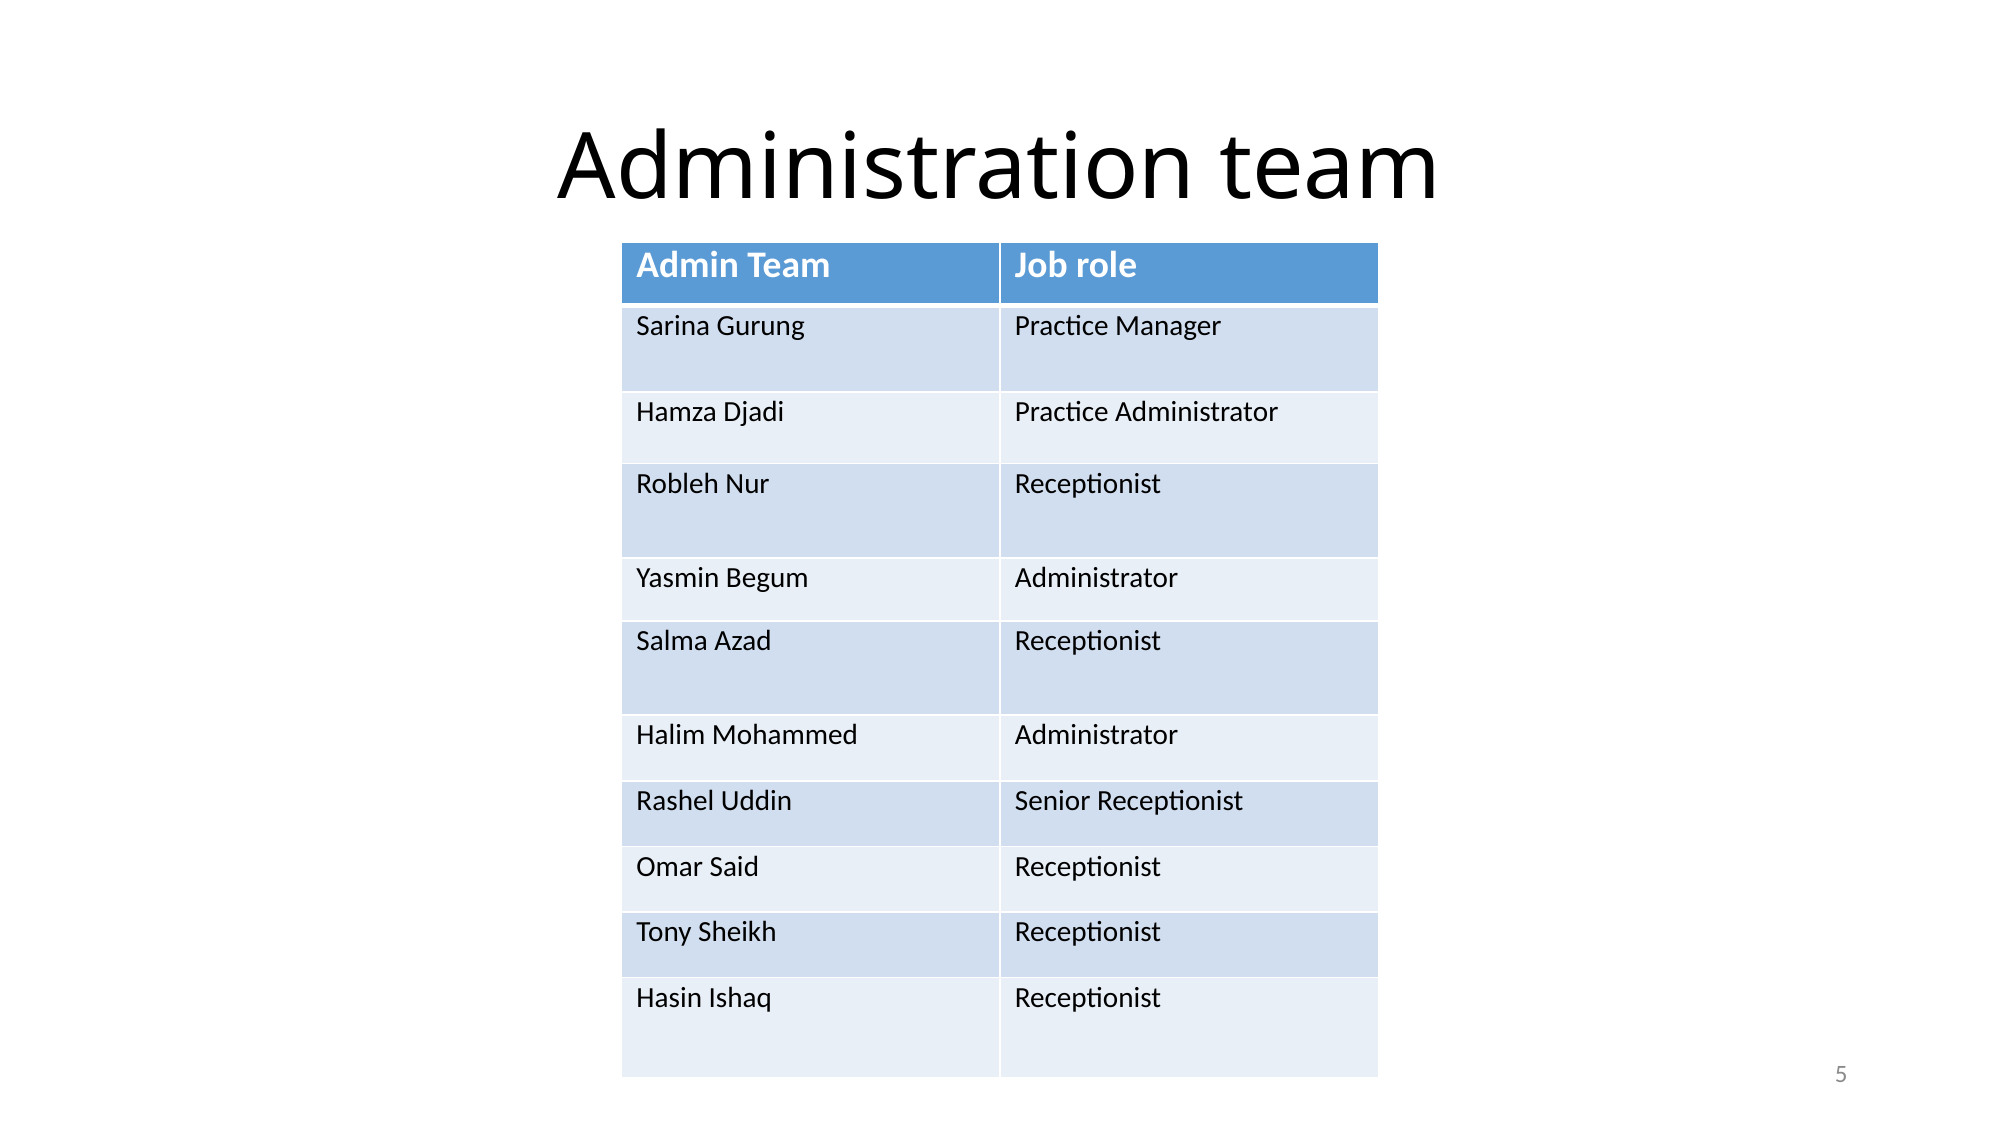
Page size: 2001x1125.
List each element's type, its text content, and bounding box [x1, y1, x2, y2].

table_cell Receptionist [1001, 847, 1378, 911]
table_cell Salma Azad [622, 622, 999, 714]
table_cell Halim Mohammed [622, 716, 999, 780]
table_cell Sarina Gurung [622, 308, 999, 391]
table_cell Rashel Uddin [622, 782, 999, 846]
table_cell Practice Administrator [1001, 393, 1378, 463]
table_cell Receptionist [1001, 913, 1378, 977]
table_cell Receptionist [1001, 622, 1378, 714]
table_cell Receptionist [1001, 978, 1378, 1077]
title Administration team [137, 59, 1863, 278]
table_cell Robleh Nur [622, 464, 999, 557]
table_cell Senior Receptionist [1001, 782, 1378, 846]
table_cell Receptionist [1001, 464, 1378, 557]
table_cell Yasmin Begum [622, 559, 999, 620]
slide_number 5 [1412, 1042, 1863, 1103]
table_cell Tony Sheikh [622, 913, 999, 977]
table_cell Omar Said [622, 847, 999, 911]
table_header Admin Team [622, 243, 999, 303]
table_cell Practice Manager [1001, 308, 1378, 391]
table_cell Hasin Ishaq [622, 978, 999, 1077]
table_header Job role [1001, 243, 1378, 303]
table_cell Administrator [1001, 559, 1378, 620]
table_cell Administrator [1001, 716, 1378, 780]
table_cell Hamza Djadi [622, 393, 999, 463]
